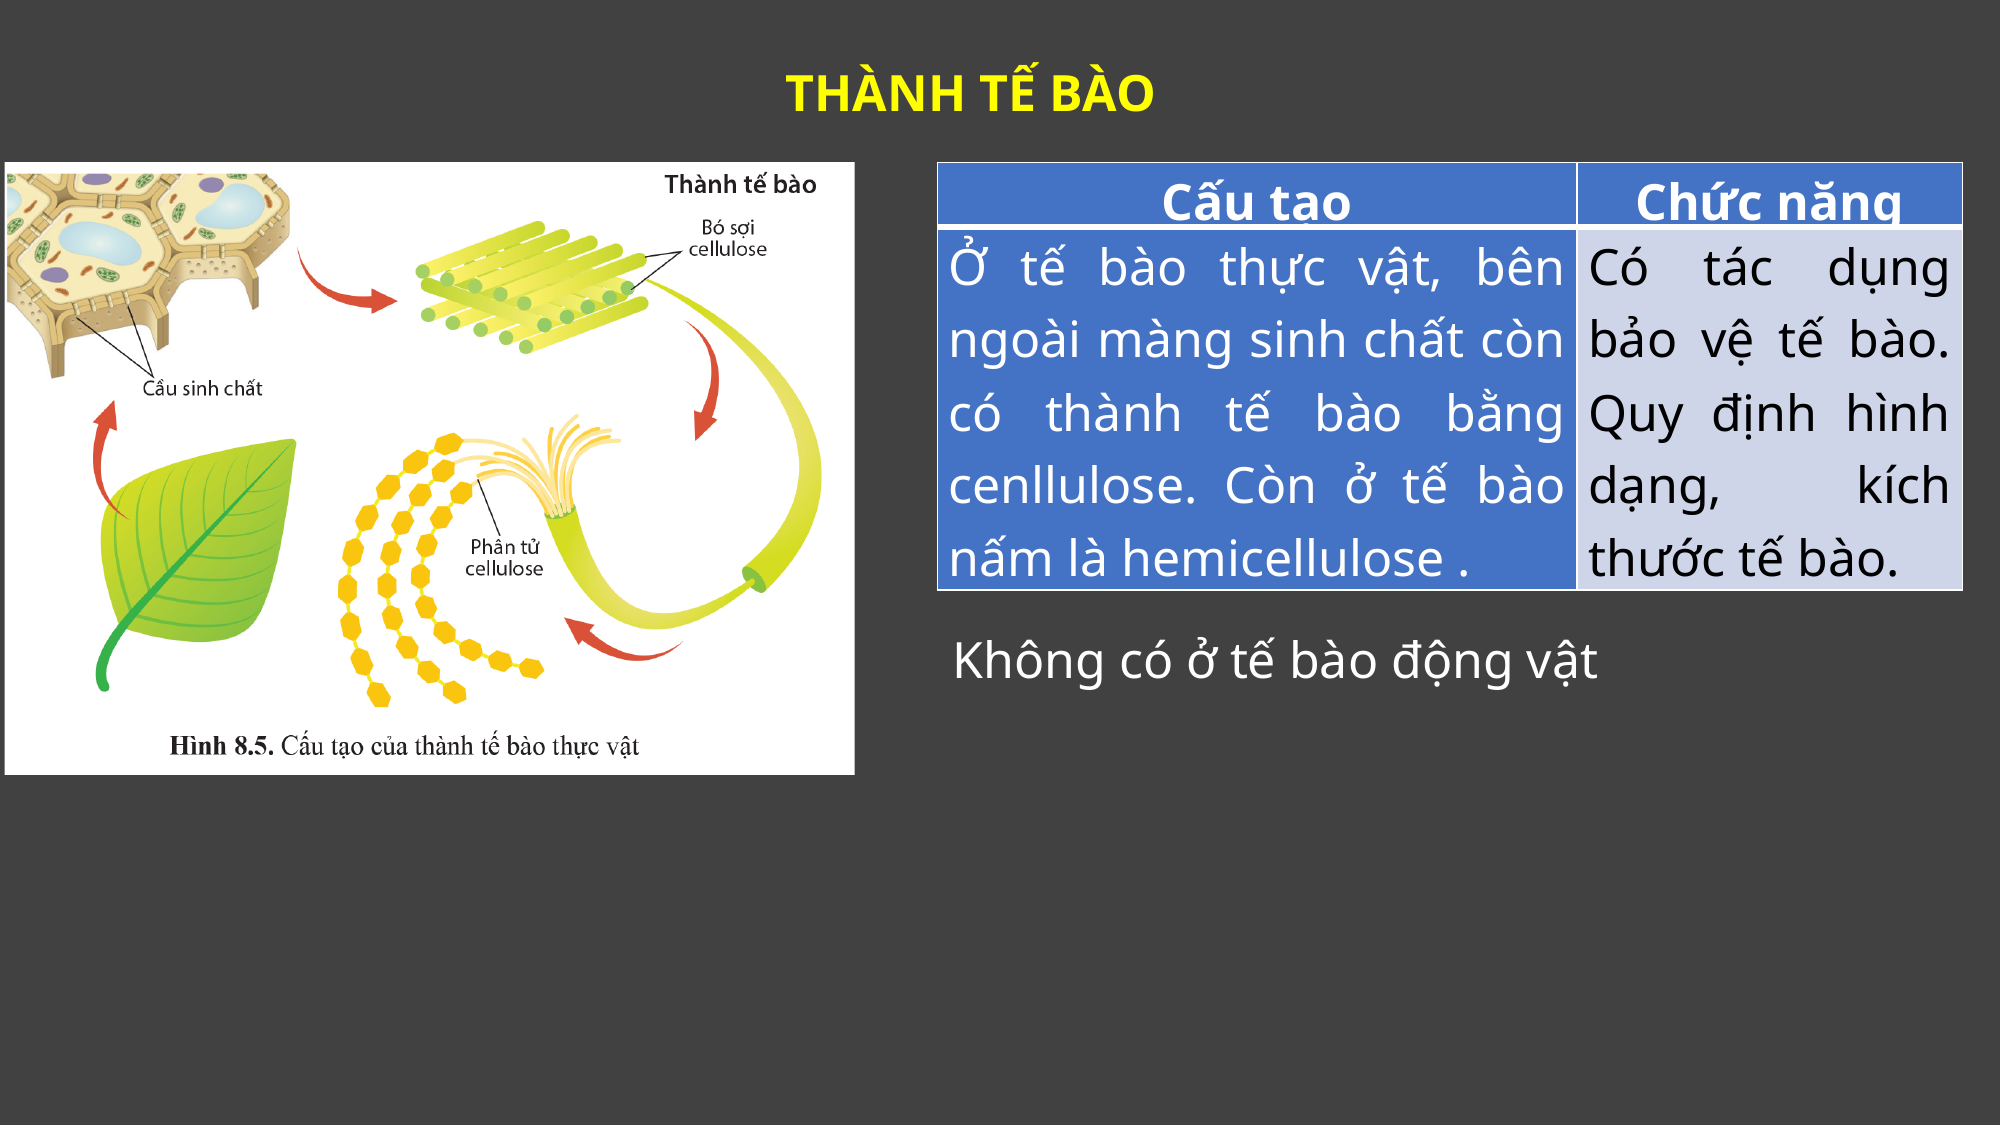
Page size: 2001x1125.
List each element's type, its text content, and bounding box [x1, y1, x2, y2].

table_header Chức năng [1578, 163, 1962, 224]
picture [4, 162, 855, 775]
table_cell Ở tế bào thực vật, bên ngoài màng sinh chất còn có thành tế bào bằng cenllulose. Còn ở tế bào nấm là hemicellulose . [938, 230, 1576, 589]
table_cell Có tác dụng bảo vệ tế bào. Quy định hình dạng, kích thước tế bào. [1578, 230, 1962, 589]
text_box THÀNH TẾ BÀO [771, 48, 1172, 130]
text_box Không có ở tế bào động vật [937, 621, 1938, 697]
table_header Cấu tạo [938, 163, 1576, 224]
